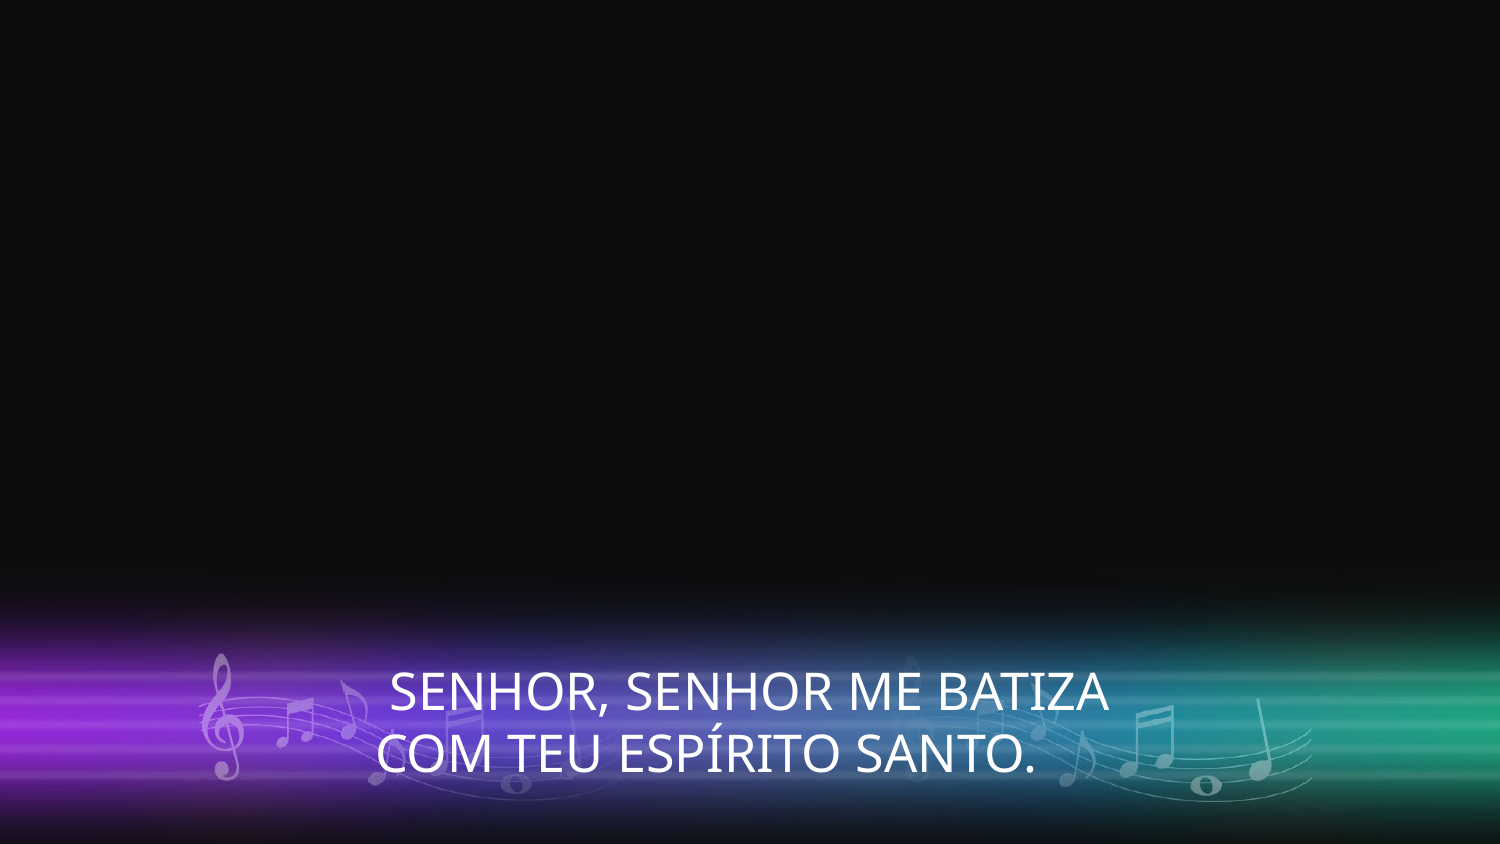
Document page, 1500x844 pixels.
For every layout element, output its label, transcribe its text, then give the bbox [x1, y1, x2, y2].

picture [0, 0, 1500, 844]
text_box SENHOR, SENHOR ME BATIZA COM TEU ESPÍRITO SANTO. [265, 651, 1235, 791]
